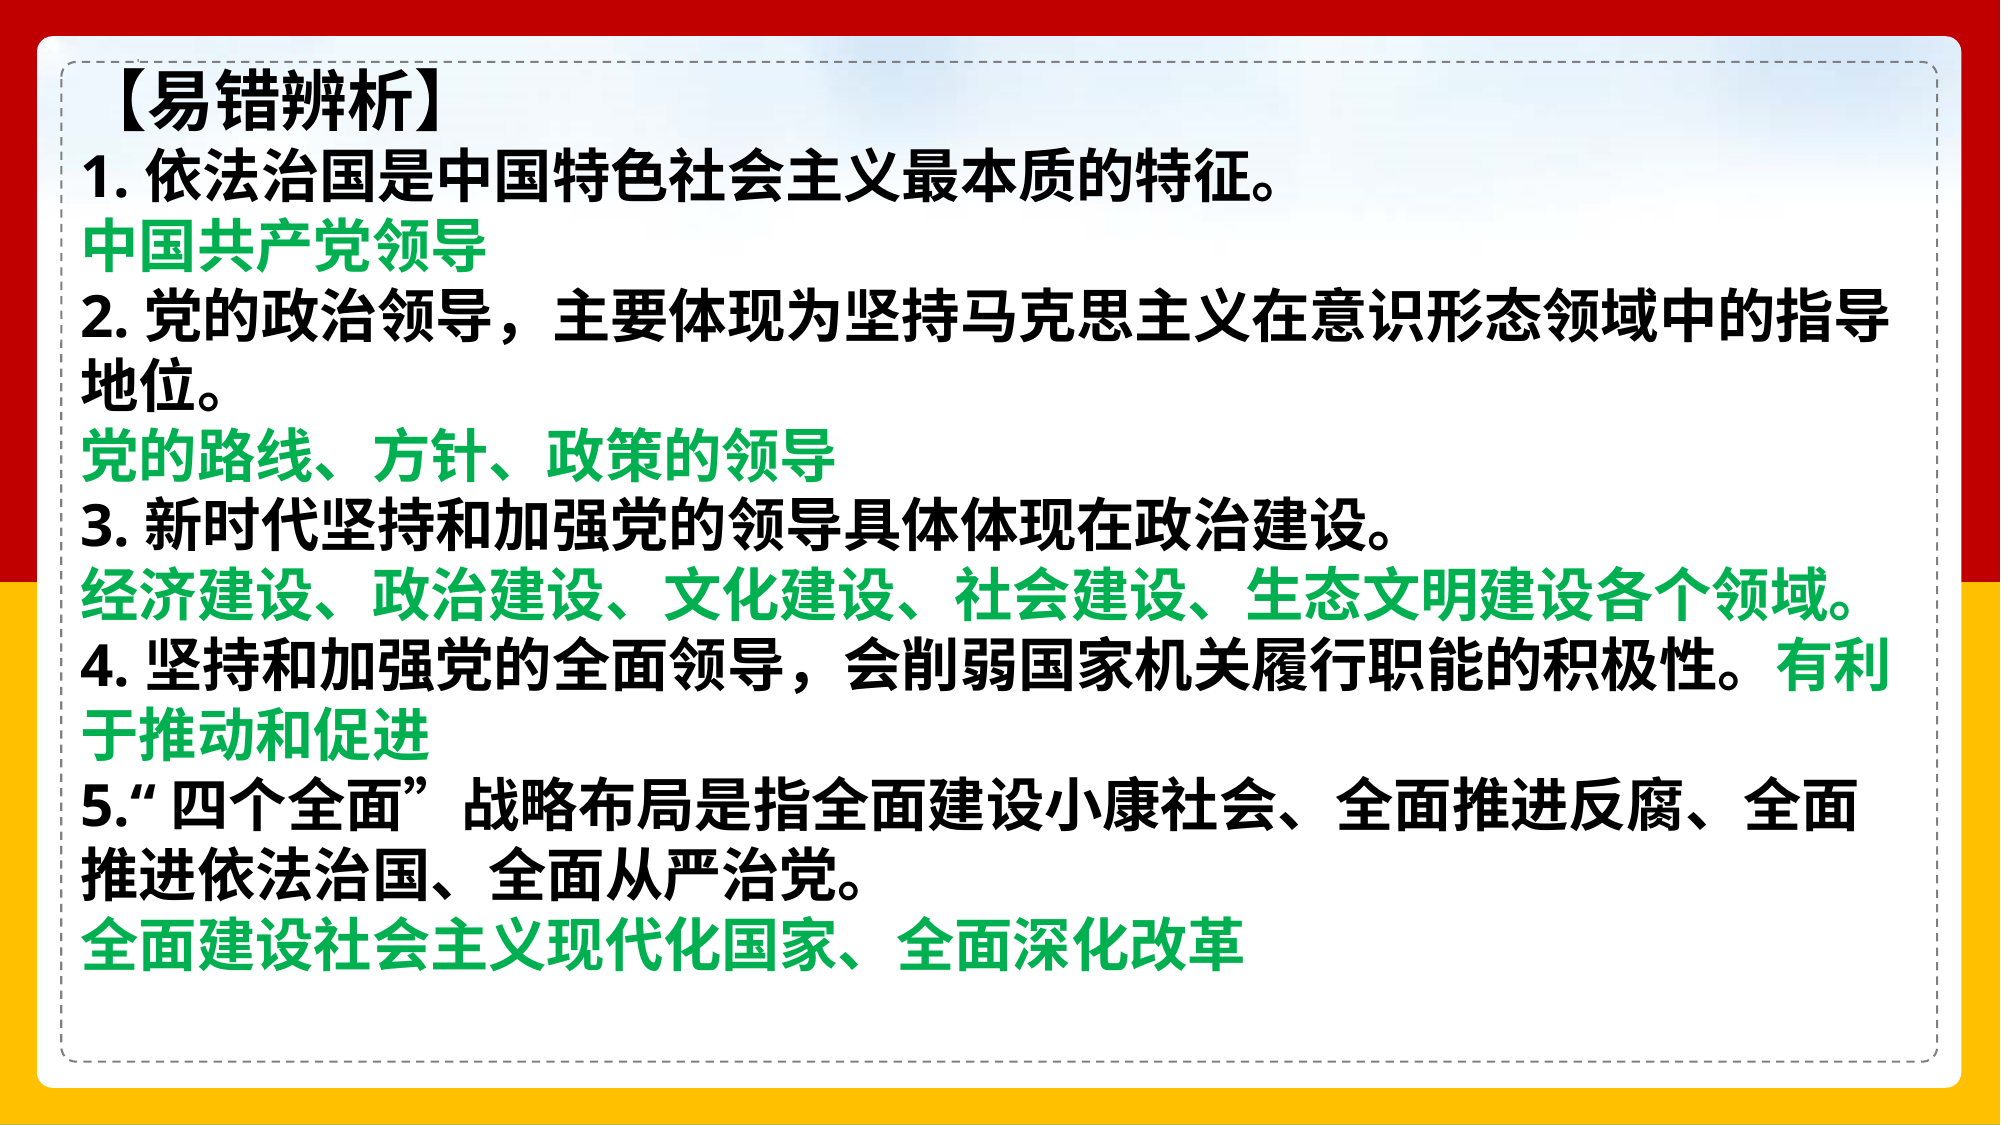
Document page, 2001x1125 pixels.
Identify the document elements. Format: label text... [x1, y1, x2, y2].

picture [37, 36, 1962, 1088]
list 【易错辨析】 1.依法治国是中国特色社会主义最本质的特征。 中国共产党领导 2.党的政治领导，主要体现为坚持马克思主义在意识形态领域中的指导地位。 党的路线、方针、政策的领导 3.新时代坚持和加强党的领导具体体现在政治建设。 经济建设、政治建设、文化建设、社会建设、生态文明建设各个领域。 4.坚持和加强党的全面领导，会削弱国家机关履行职能的积极性。有利于推动和促进 5.“四个全面”战略布局是指全面建设小康社会、全面推进反腐、全面推进依法治国、全面从严治党。 全面建设社会主义现代化国家、全面深化改革 [66, 51, 1910, 1088]
